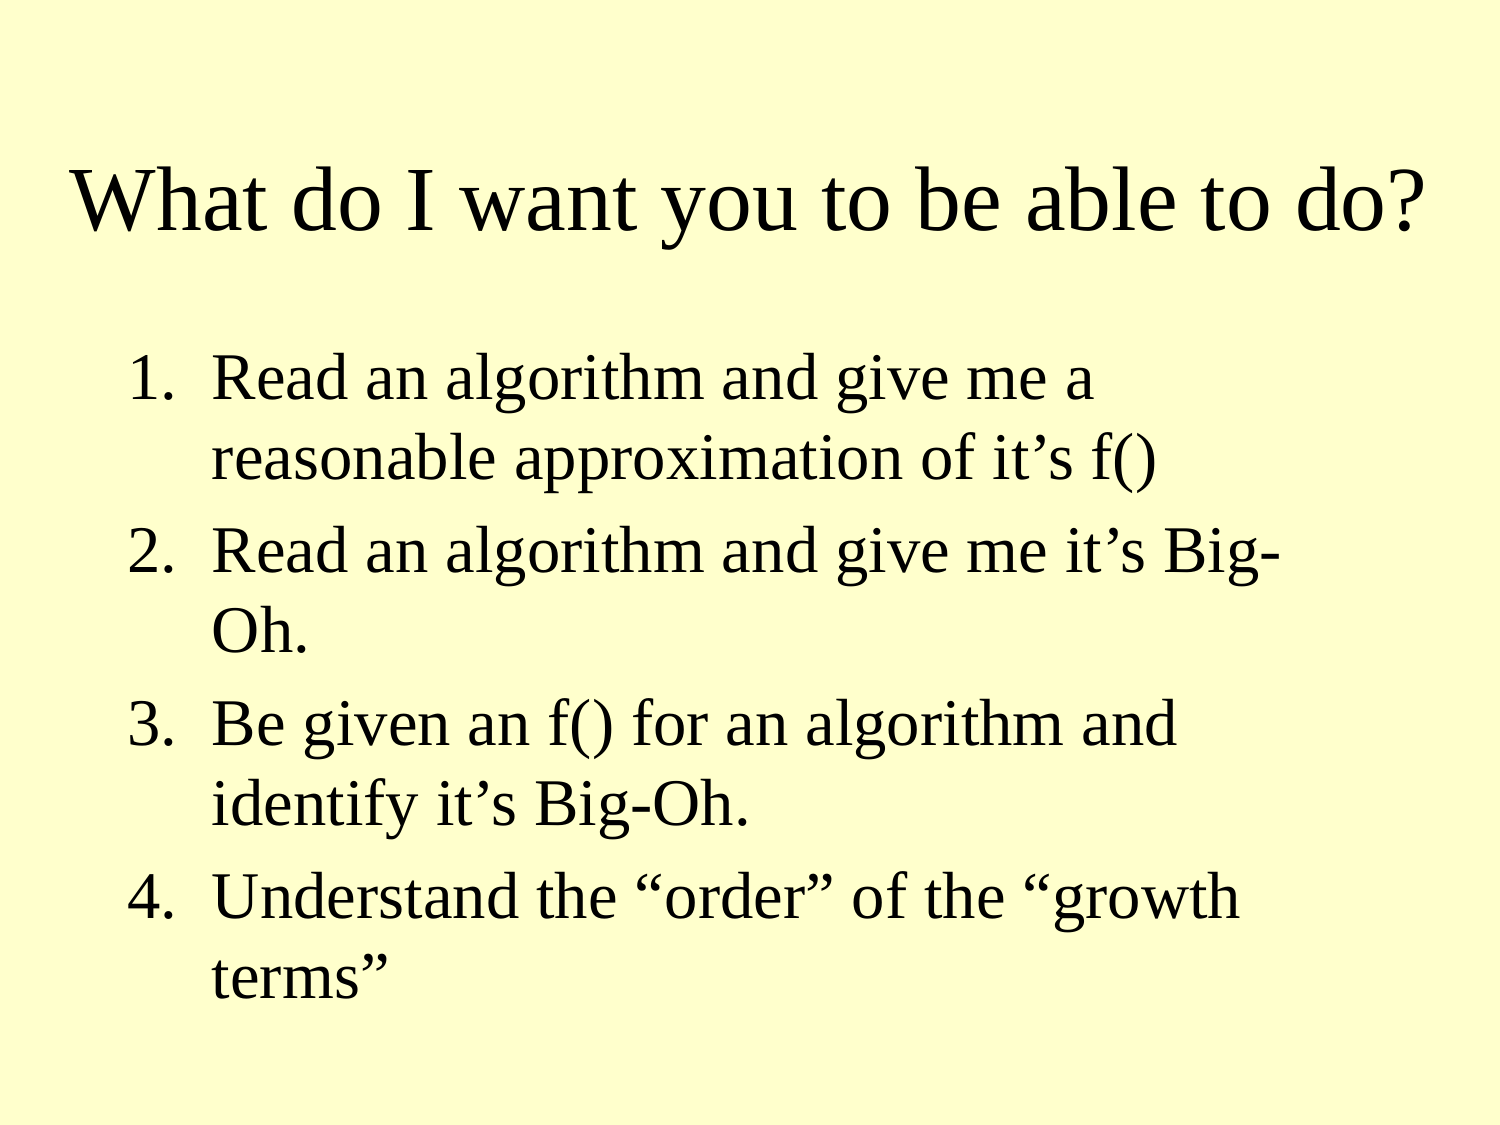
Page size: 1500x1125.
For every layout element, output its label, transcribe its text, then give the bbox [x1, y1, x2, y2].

title What do I want you to be able to do? [24, 99, 1475, 288]
list Read an algorithm and give me a reasonable approximation of it’s f() Read an algorithm and give me it’s Big-Oh. Be given an f() for an algorithm and identify it’s Big-Oh. Understand the “order” of the “growth terms” [112, 324, 1388, 1000]
